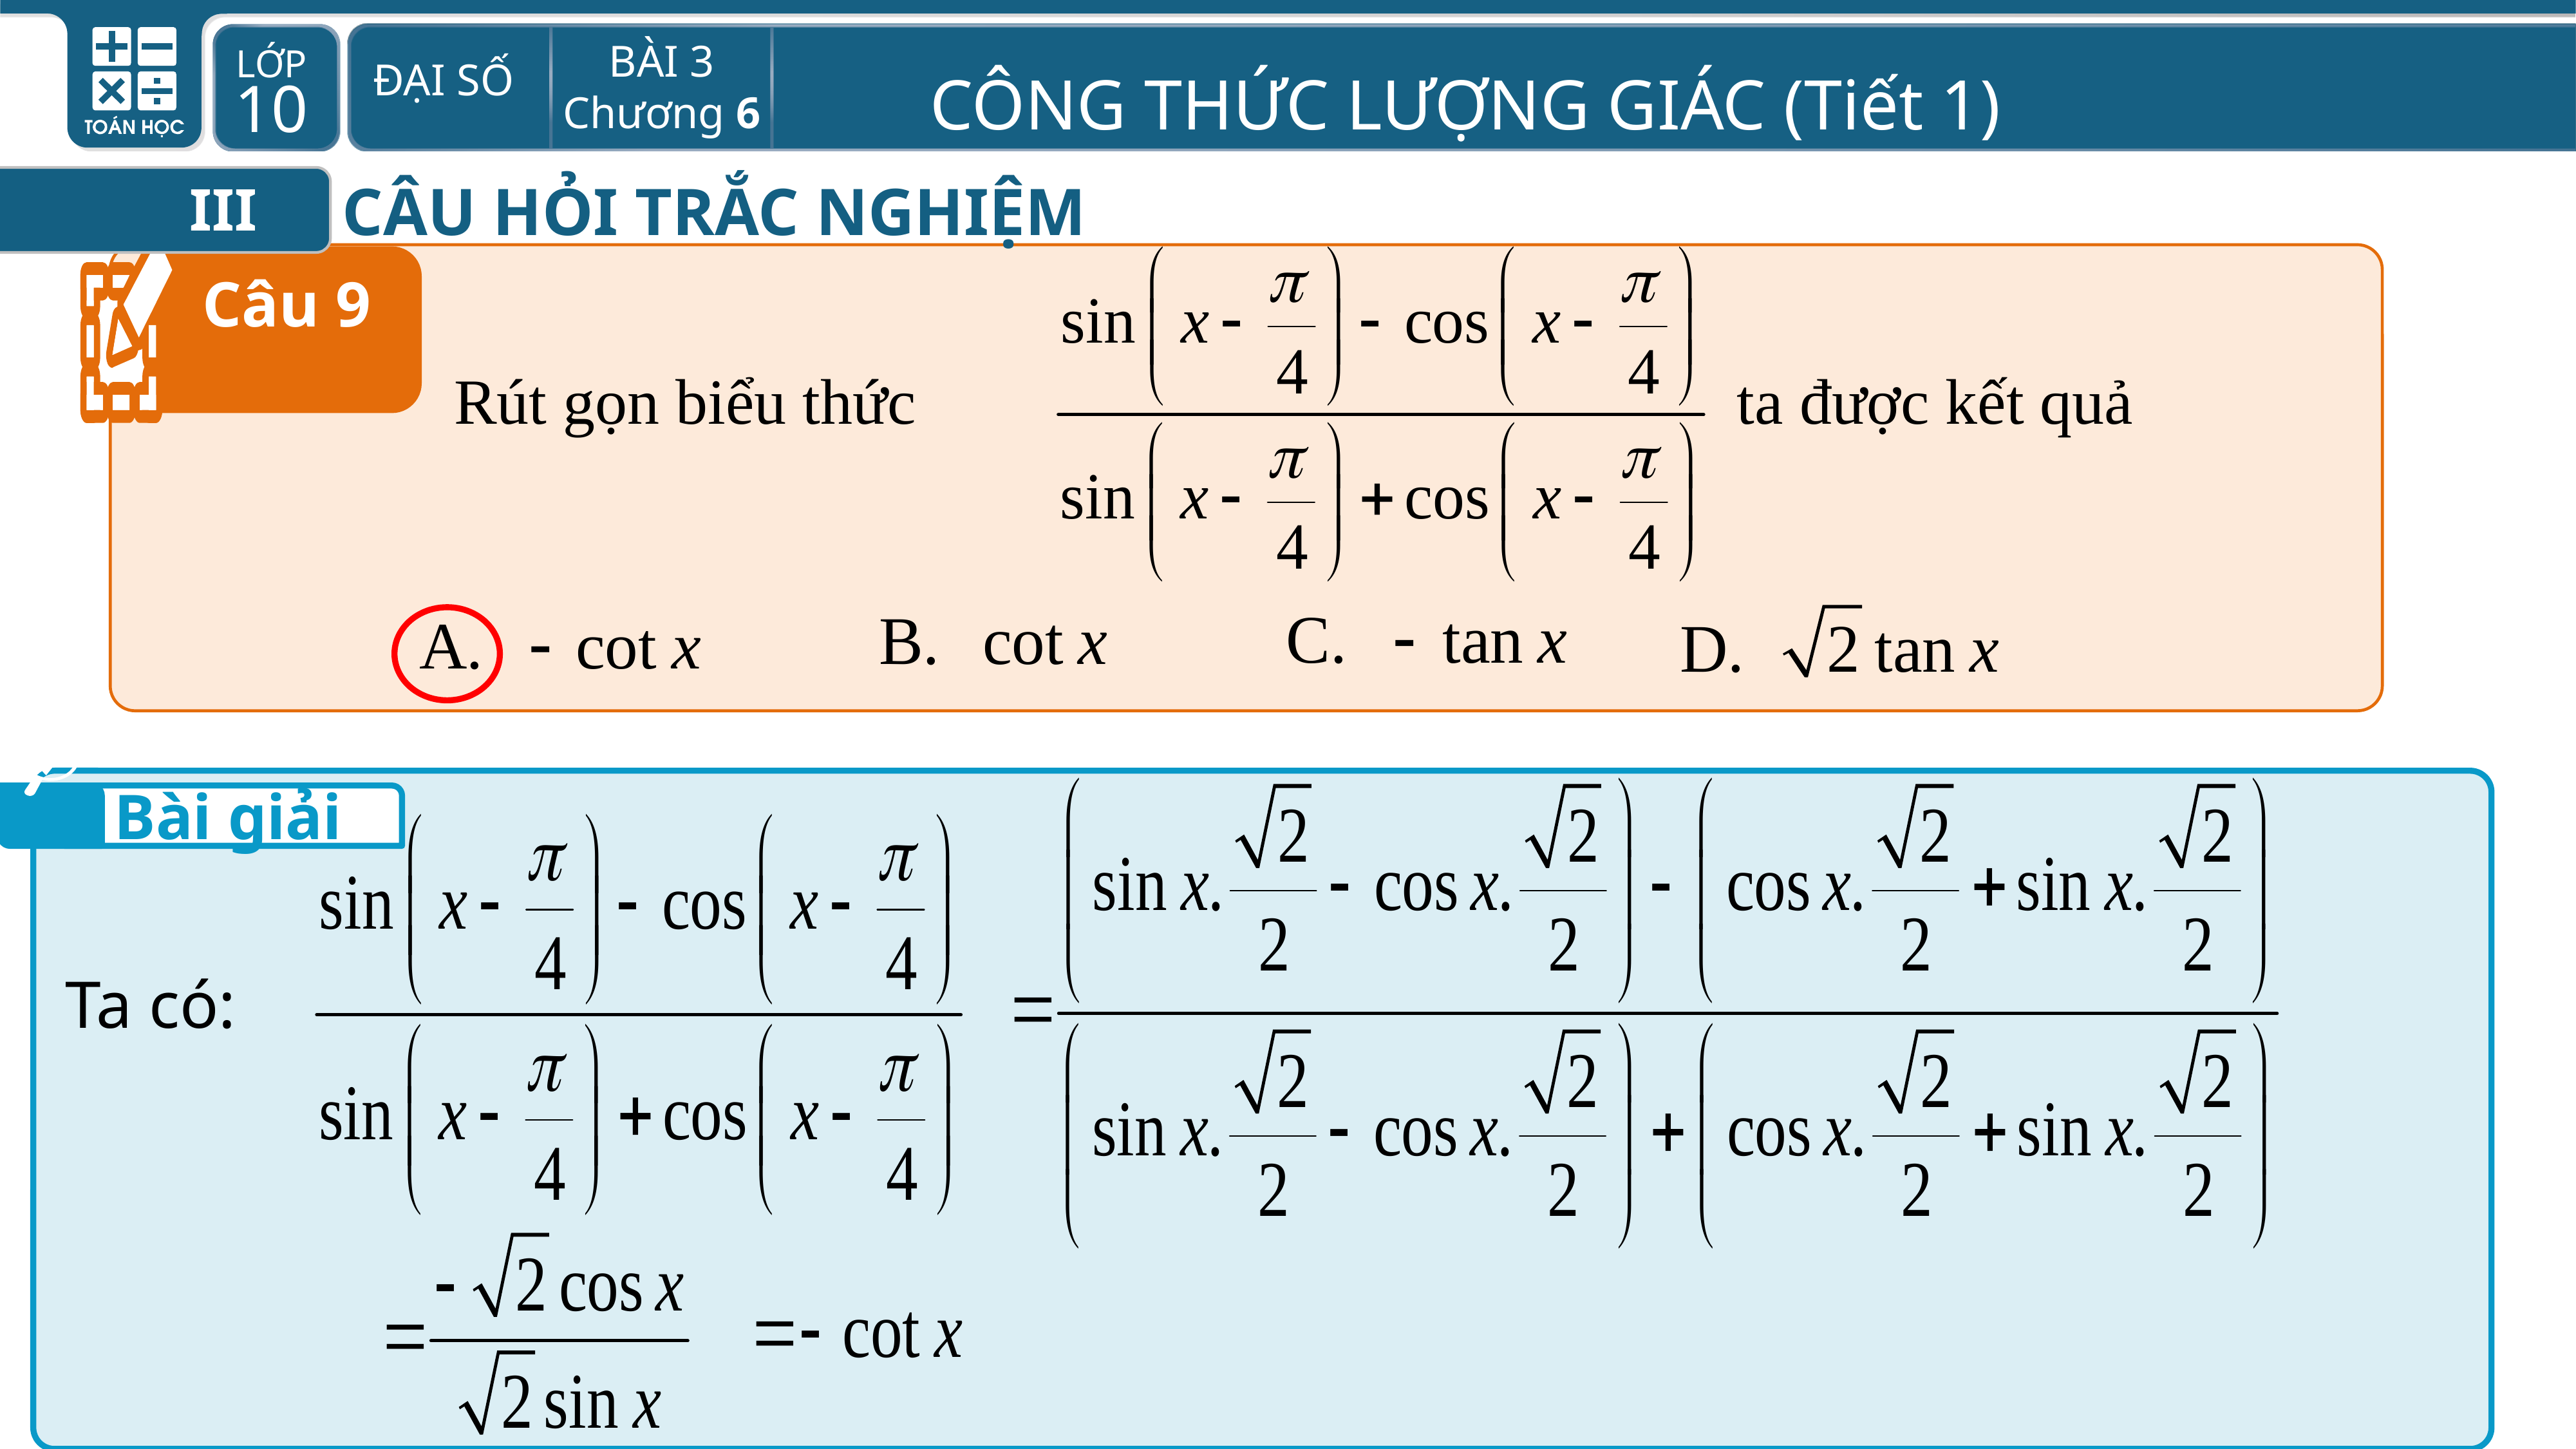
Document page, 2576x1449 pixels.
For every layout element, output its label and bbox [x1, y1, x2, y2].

text_box [409, 607, 715, 686]
text_box [0, 737, 2492, 1449]
text_box [1669, 592, 2013, 689]
text_box [370, 1215, 701, 1449]
text_box [1047, 232, 1715, 596]
text_box [306, 797, 972, 1232]
text_box [740, 1291, 975, 1378]
text_box [80, 225, 2383, 712]
text_box [0, 166, 1481, 254]
text_box [1276, 602, 1582, 681]
text_box [997, 762, 2292, 1264]
text_box [869, 601, 1118, 681]
